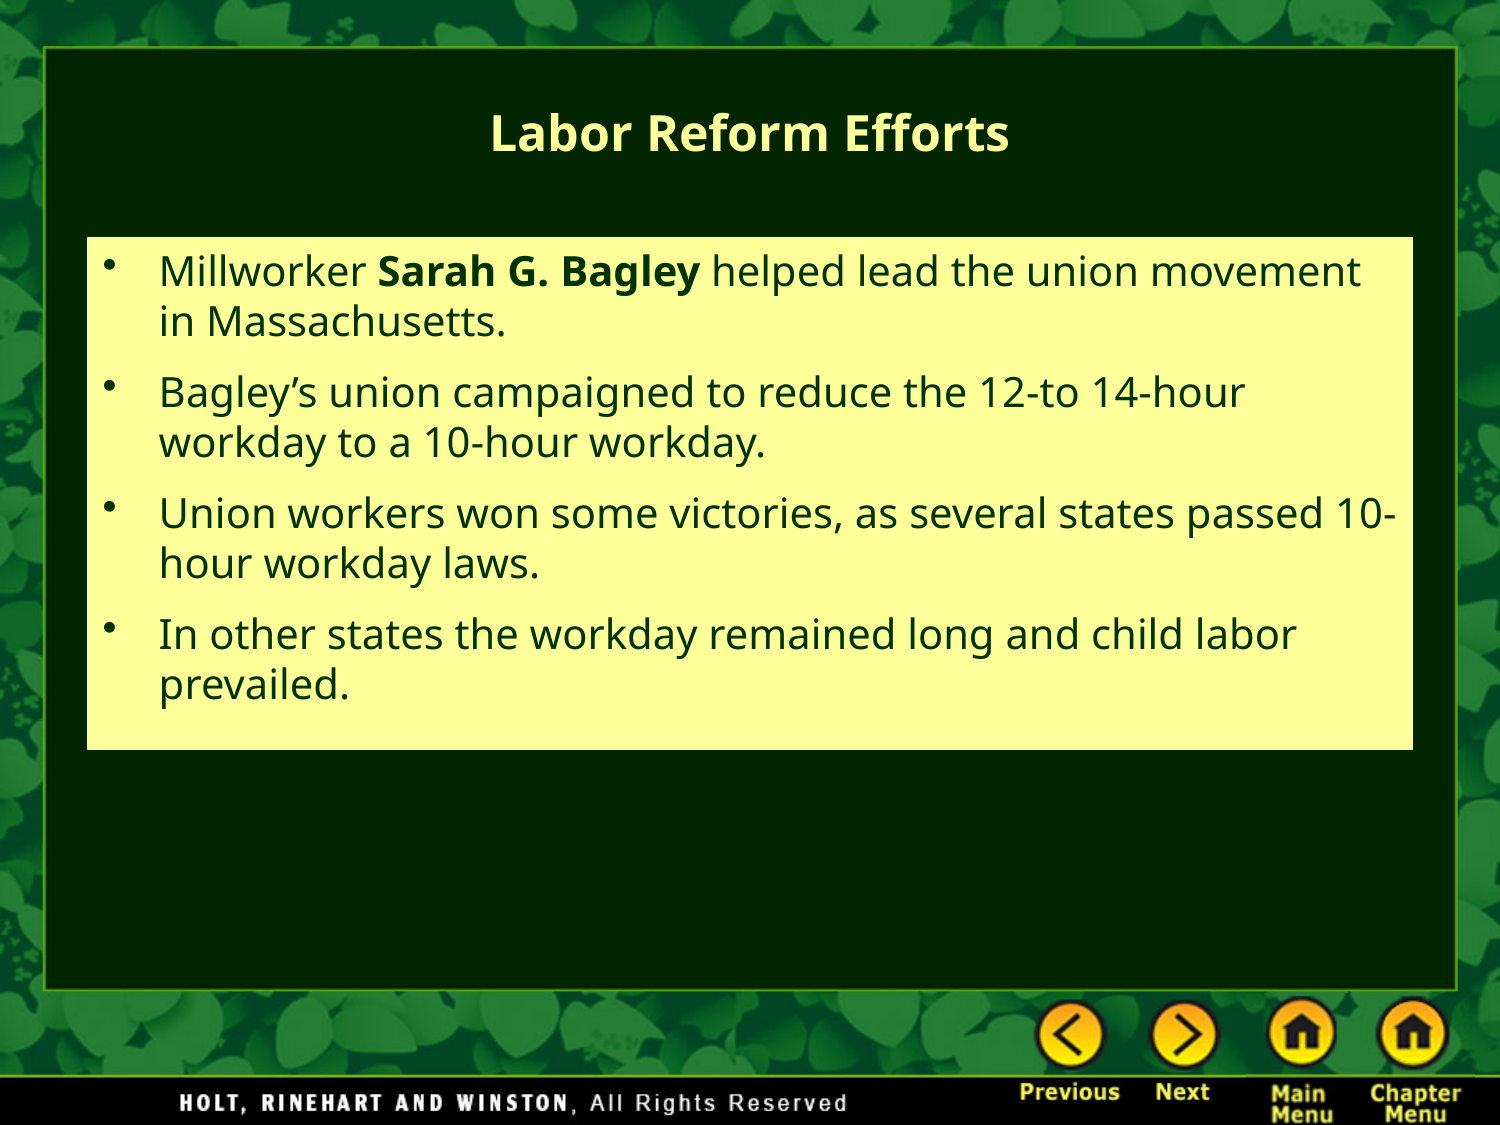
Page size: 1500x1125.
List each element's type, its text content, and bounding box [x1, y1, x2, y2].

text_box [1125, 987, 1238, 1125]
text_box [1362, 987, 1463, 993]
text_box [1012, 987, 1125, 1125]
text_box [1250, 987, 1362, 993]
list Millworker Sarah G. Bagley helped lead the union movement in Massachusetts. Bagley’s union campaigned to reduce the 12-to 14-hour workday to a 10-hour workday. Union workers won some victories, as several states passed 10-hour workday laws. In other states the workday remained long and child labor prevailed. [87, 237, 1413, 750]
picture [0, 0, 1500, 1125]
title Labor Reform Efforts [87, 87, 1413, 175]
